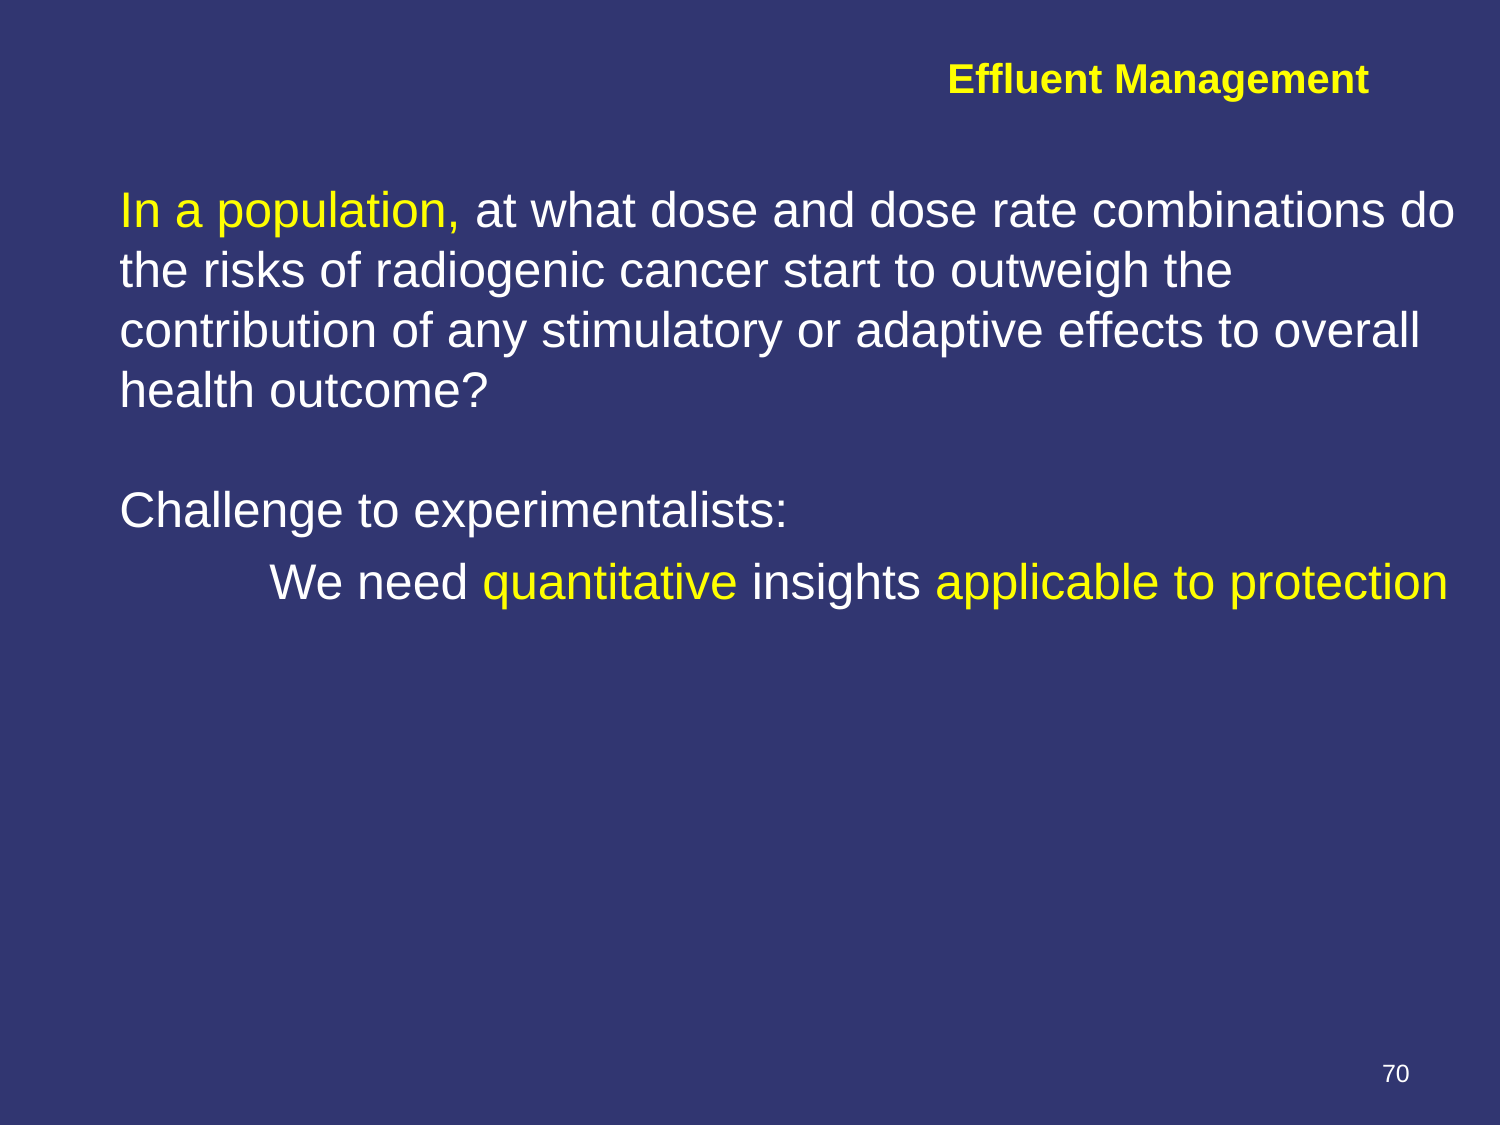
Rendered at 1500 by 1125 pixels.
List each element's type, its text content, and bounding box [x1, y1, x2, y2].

text_box In a population, at what dose and dose rate combinations do the risks of radiogenic cancer start to outweigh the contribution of any stimulatory or adaptive effects to overall health outcome? Challenge to experimentalists: We need quantitative insights applicable to protection [104, 169, 1500, 942]
text_box Effluent Management [86, 44, 1385, 110]
slide_number 70 [1074, 1042, 1425, 1103]
